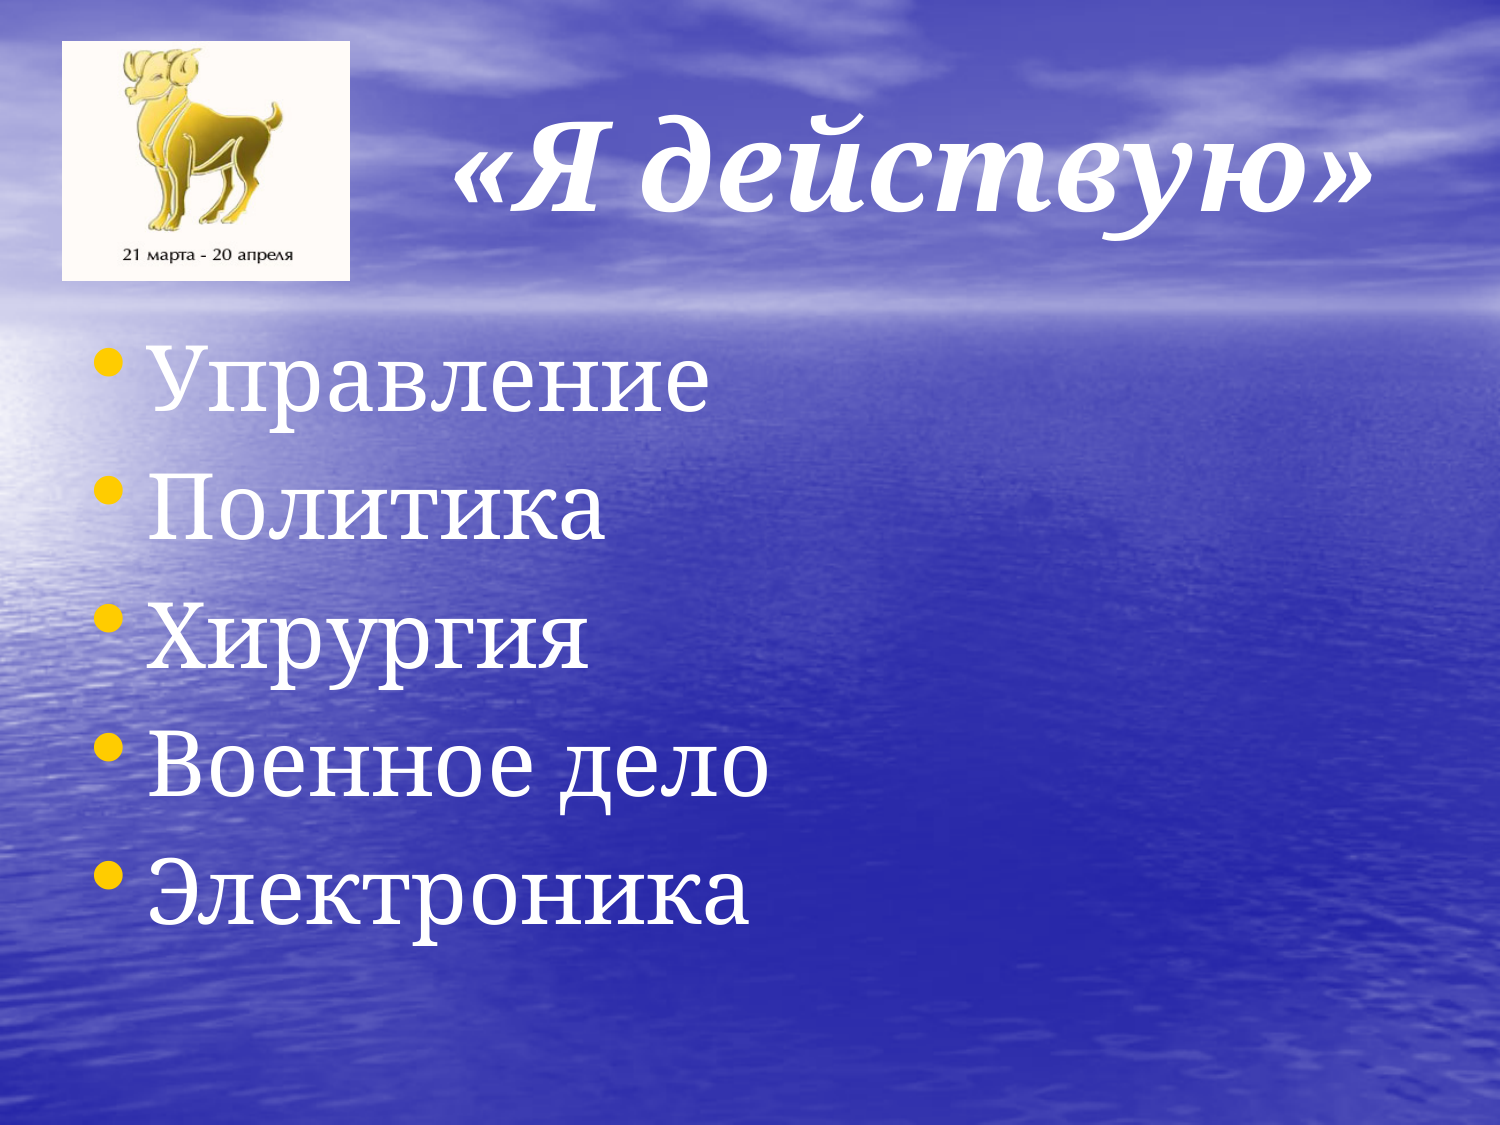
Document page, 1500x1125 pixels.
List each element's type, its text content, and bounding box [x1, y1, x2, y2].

picture [62, 41, 351, 282]
title «Я действую» [354, 47, 1426, 276]
list Управление Политика Хирургия Военное дело Электроника [74, 312, 1426, 988]
